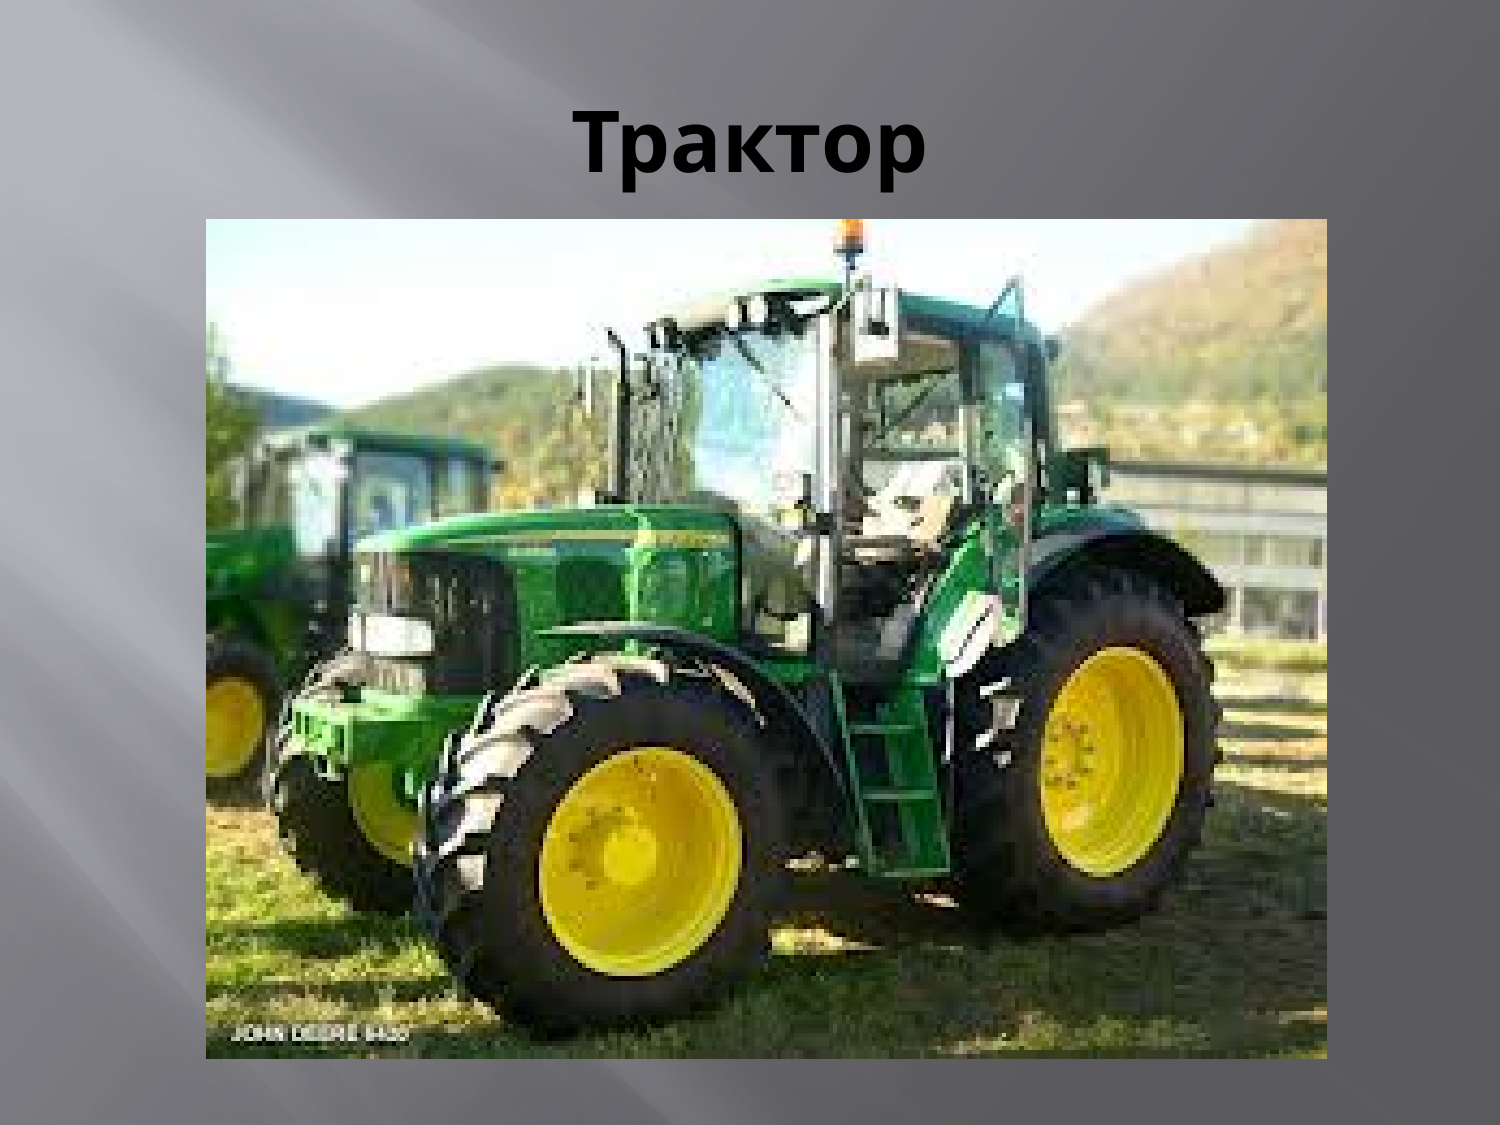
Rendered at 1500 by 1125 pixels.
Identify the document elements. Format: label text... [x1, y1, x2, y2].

title Трактор [75, 45, 1425, 233]
picture [206, 219, 1327, 1059]
